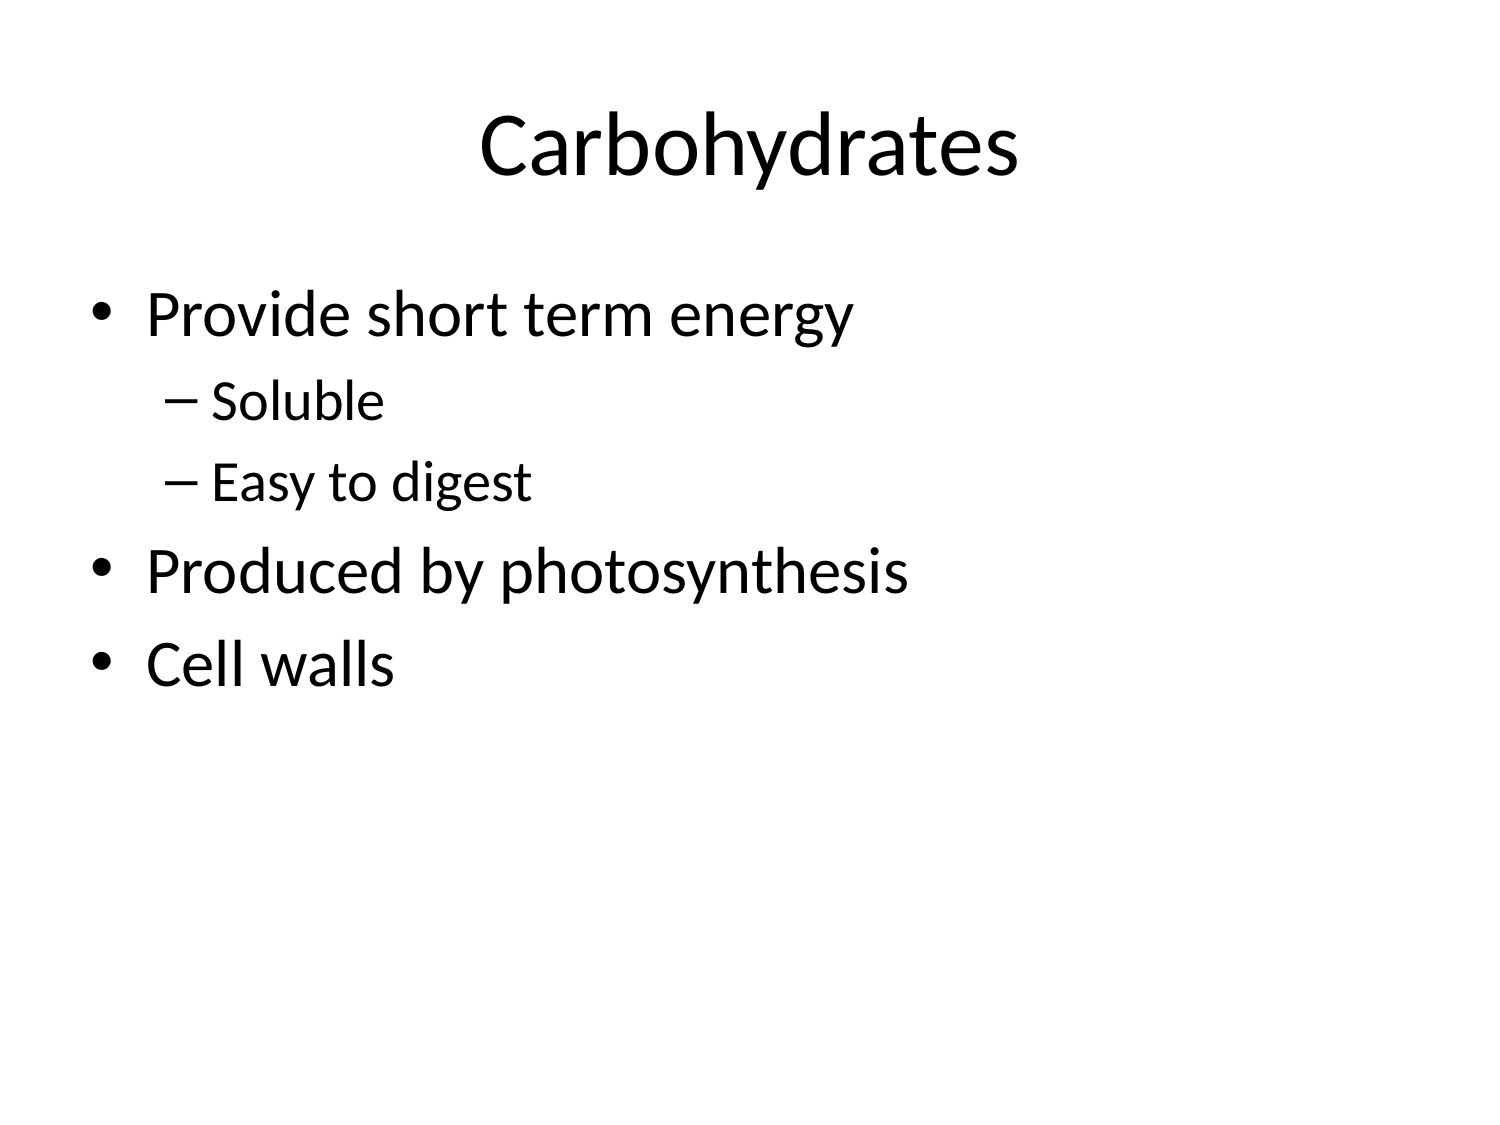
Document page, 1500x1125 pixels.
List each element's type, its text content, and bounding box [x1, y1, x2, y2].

title Carbohydrates [75, 45, 1425, 233]
list Provide short term energy Soluble Easy to digest Produced by photosynthesis Cell walls [75, 262, 1425, 1005]
